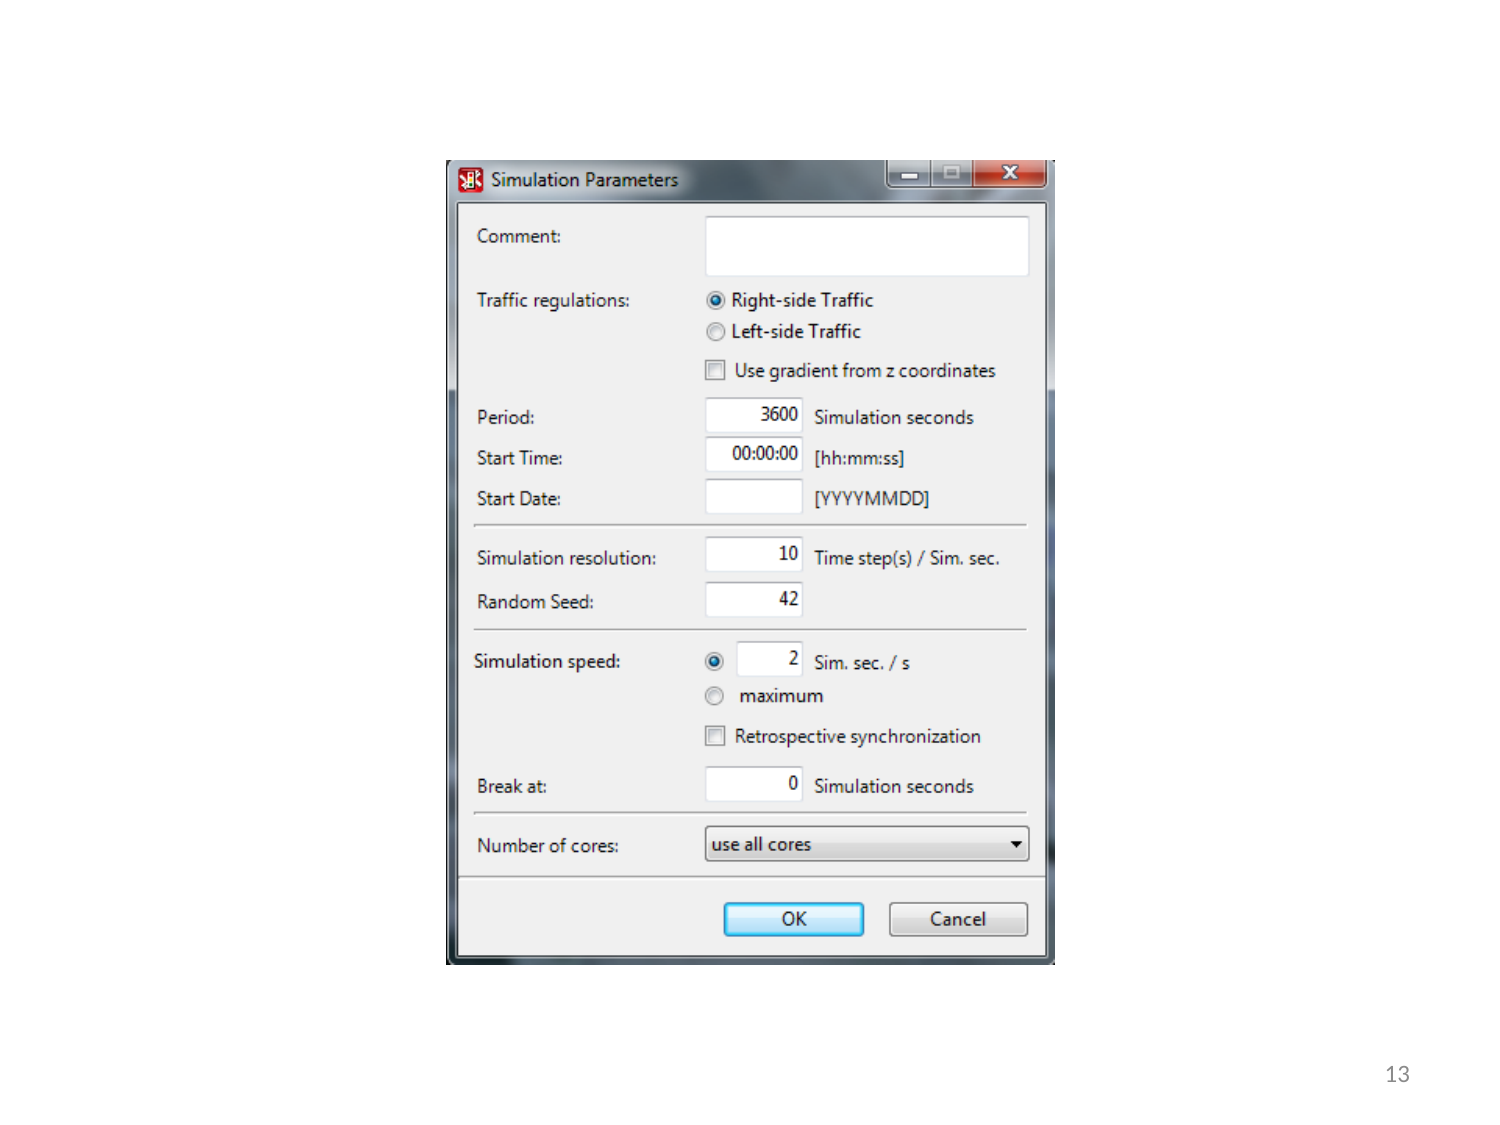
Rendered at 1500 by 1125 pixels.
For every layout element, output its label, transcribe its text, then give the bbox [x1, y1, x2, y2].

picture [442, 157, 1058, 968]
slide_number 13 [1074, 1042, 1425, 1103]
